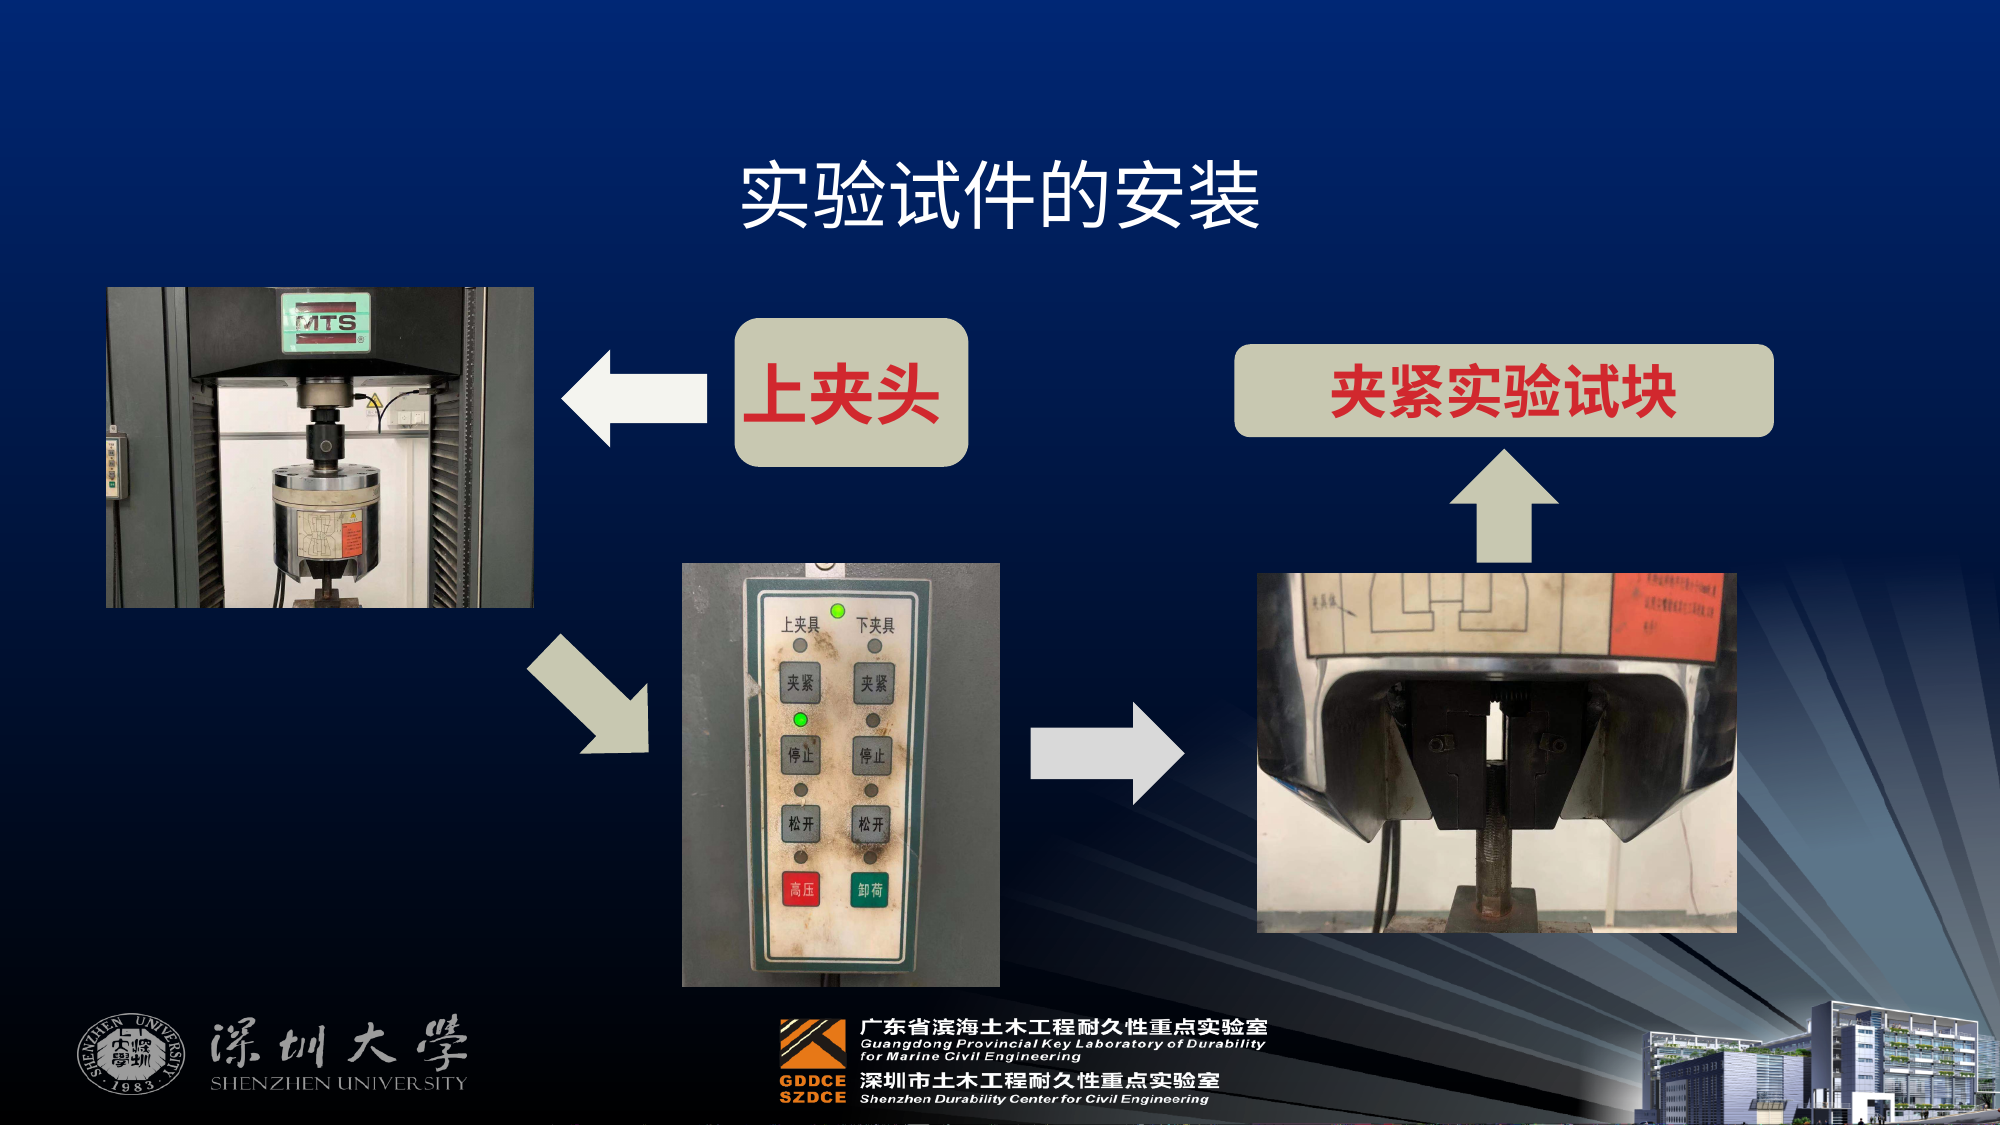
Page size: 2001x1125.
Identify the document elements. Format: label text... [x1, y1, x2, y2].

text_box [561, 349, 708, 448]
text_box 上夹头 [734, 318, 969, 467]
text_box [1449, 448, 1560, 563]
text_box 夹紧实验试块 [1234, 344, 1774, 438]
title 实验试件的安装 [150, 99, 1850, 288]
text_box [1030, 701, 1185, 805]
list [106, 287, 535, 608]
text_box [526, 633, 649, 754]
picture [552, 299, 2000, 1125]
